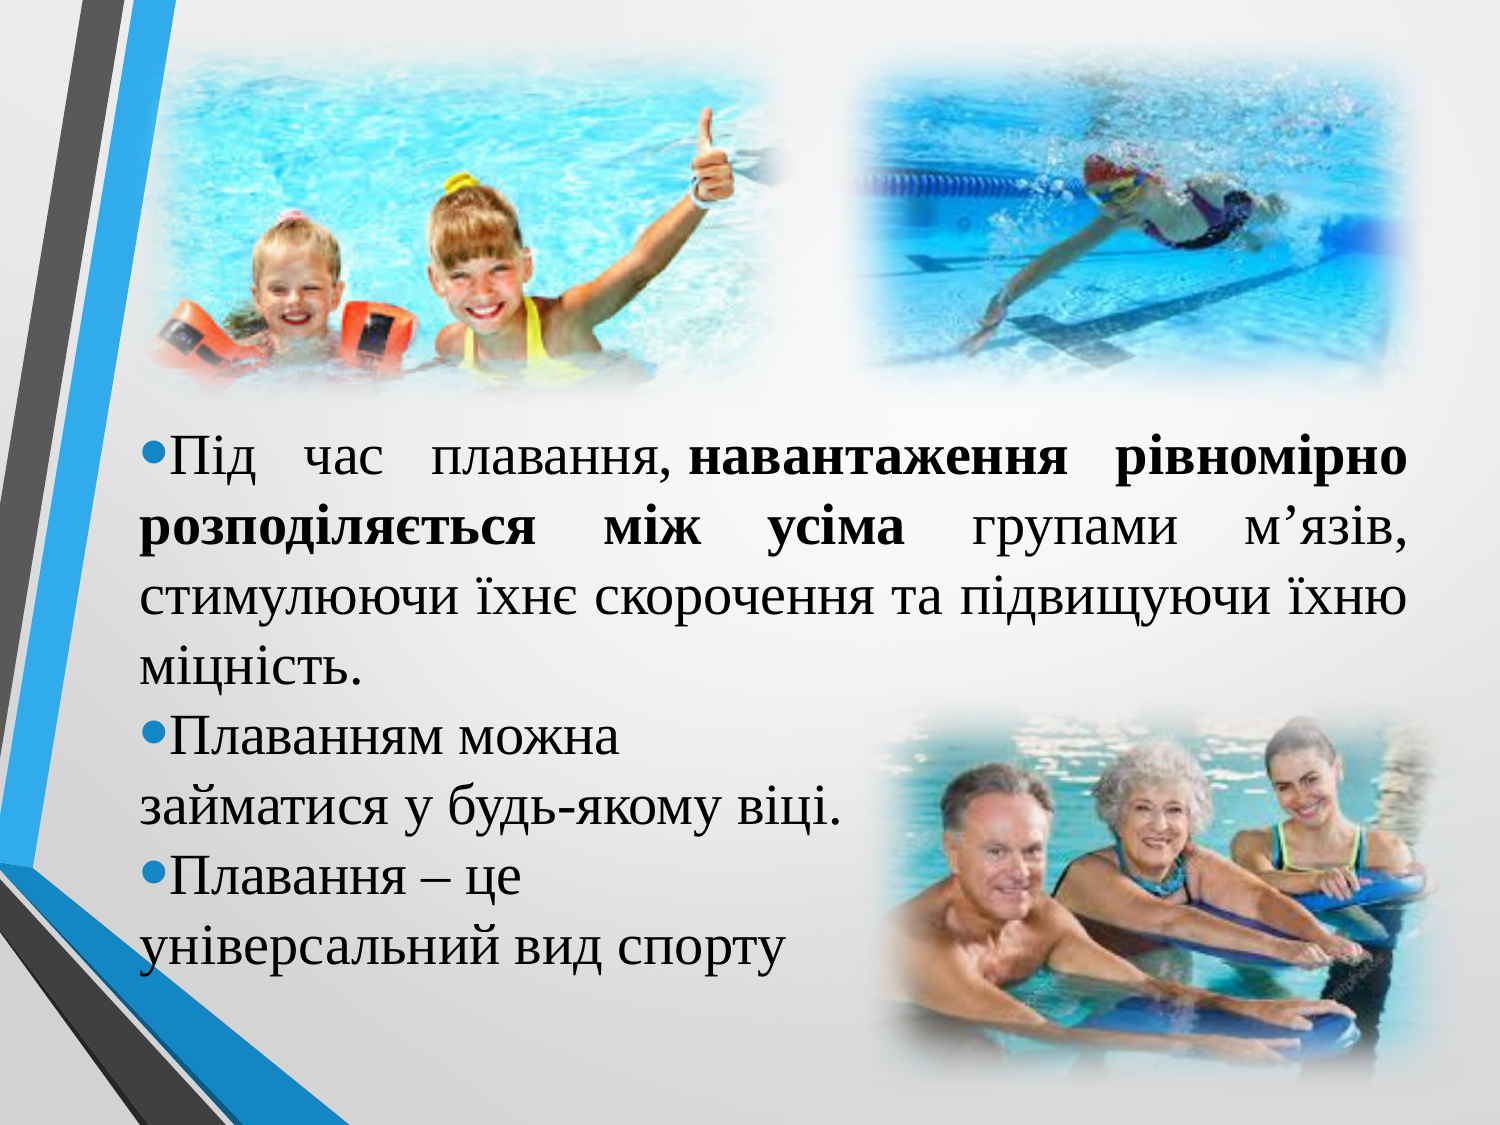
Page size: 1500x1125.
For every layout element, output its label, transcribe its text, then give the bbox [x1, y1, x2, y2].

picture [124, 30, 801, 410]
list Під час плавання, навантаження рівномірно розподіляється між усіма групами м’язів, стимулюючи їхнє скорочення та підвищуючи їхню міцність. Плаванням можна займатися у будь-якому віці. Плавання – це універсальний вид спорту [124, 314, 1425, 1079]
picture [860, 692, 1467, 1095]
picture [829, 30, 1435, 410]
